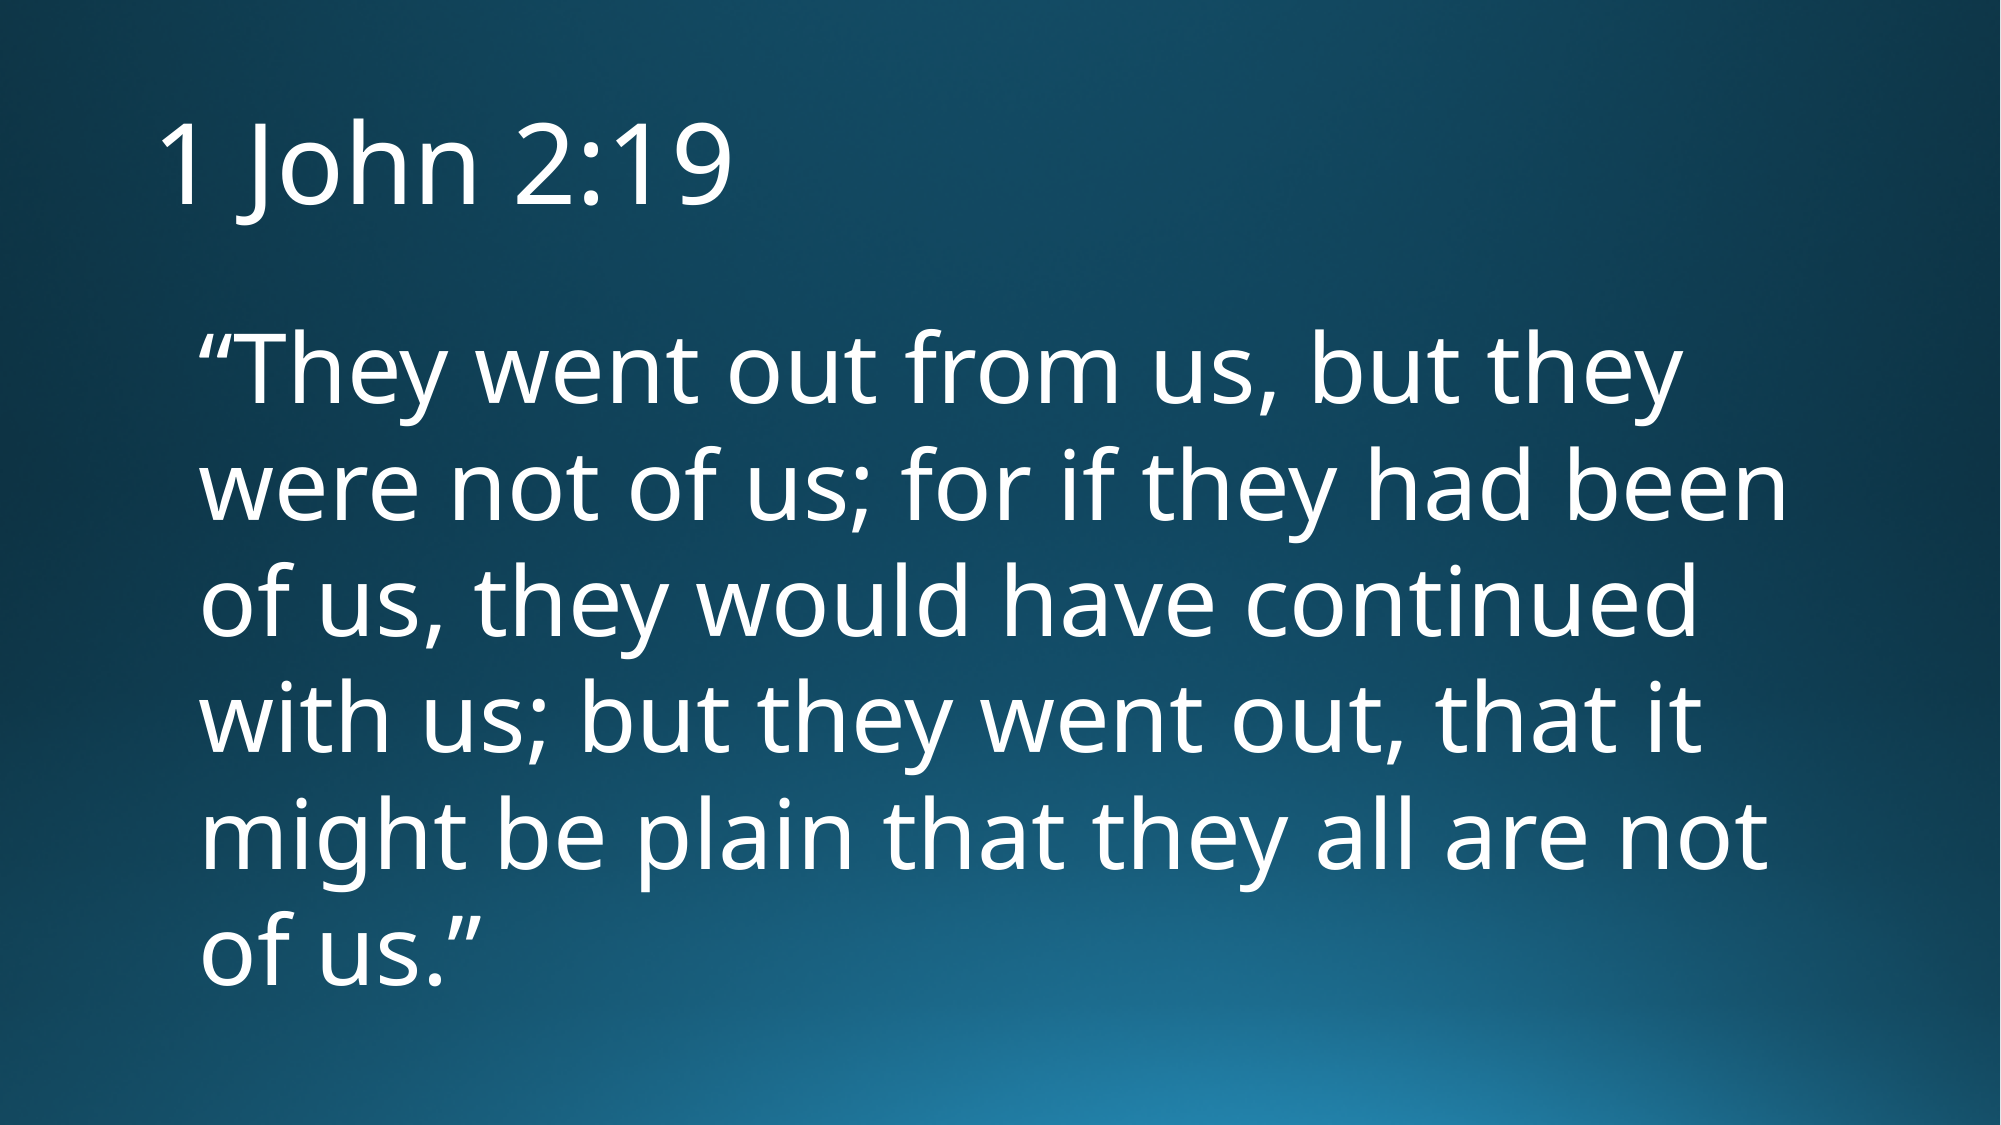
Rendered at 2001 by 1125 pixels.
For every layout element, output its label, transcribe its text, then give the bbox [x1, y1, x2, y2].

picture [0, 0, 2001, 1125]
list “They went out from us, but they were not of us; for if they had been of us, they would have continued with us; but they went out, that it might be plain that they all are not of us.” [183, 299, 1863, 1014]
title 1 John 2:19 [137, 59, 1863, 278]
